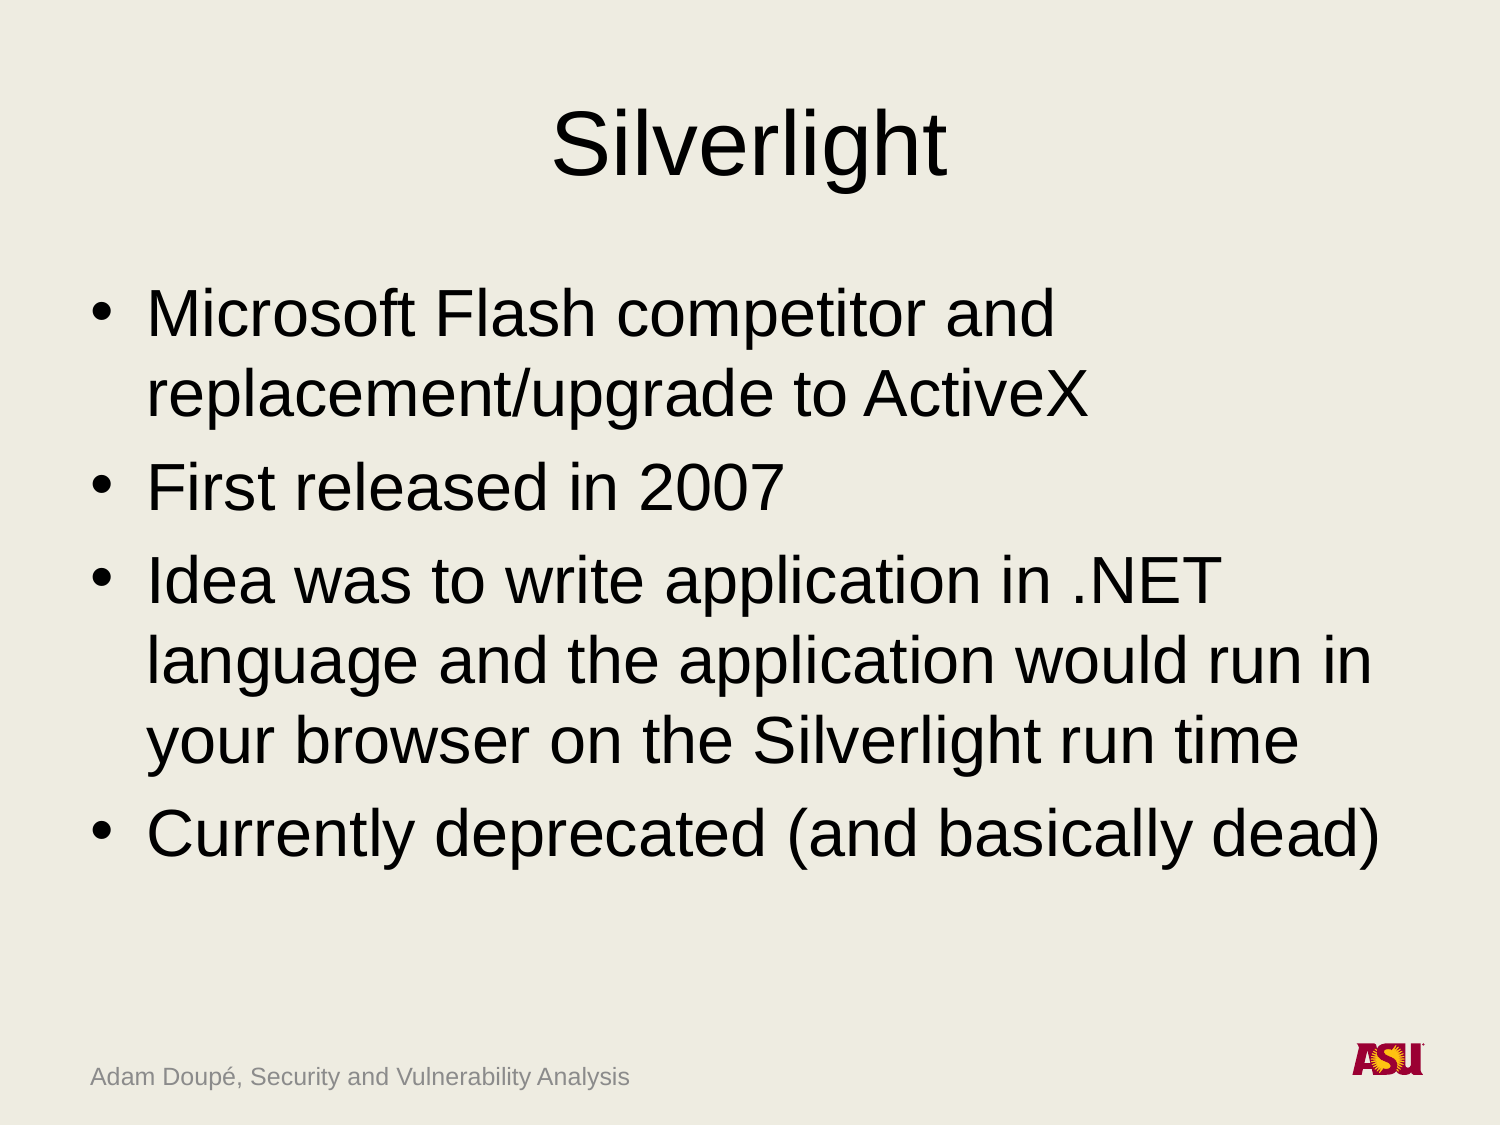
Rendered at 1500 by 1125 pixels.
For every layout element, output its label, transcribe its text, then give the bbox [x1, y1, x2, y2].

list Microsoft Flash competitor and replacement/upgrade to ActiveX First released in 2007 Idea was to write application in .NET language and the application would run in your browser on the Silverlight run time Currently deprecated (and basically dead) [75, 262, 1425, 1005]
title Silverlight [75, 45, 1425, 233]
